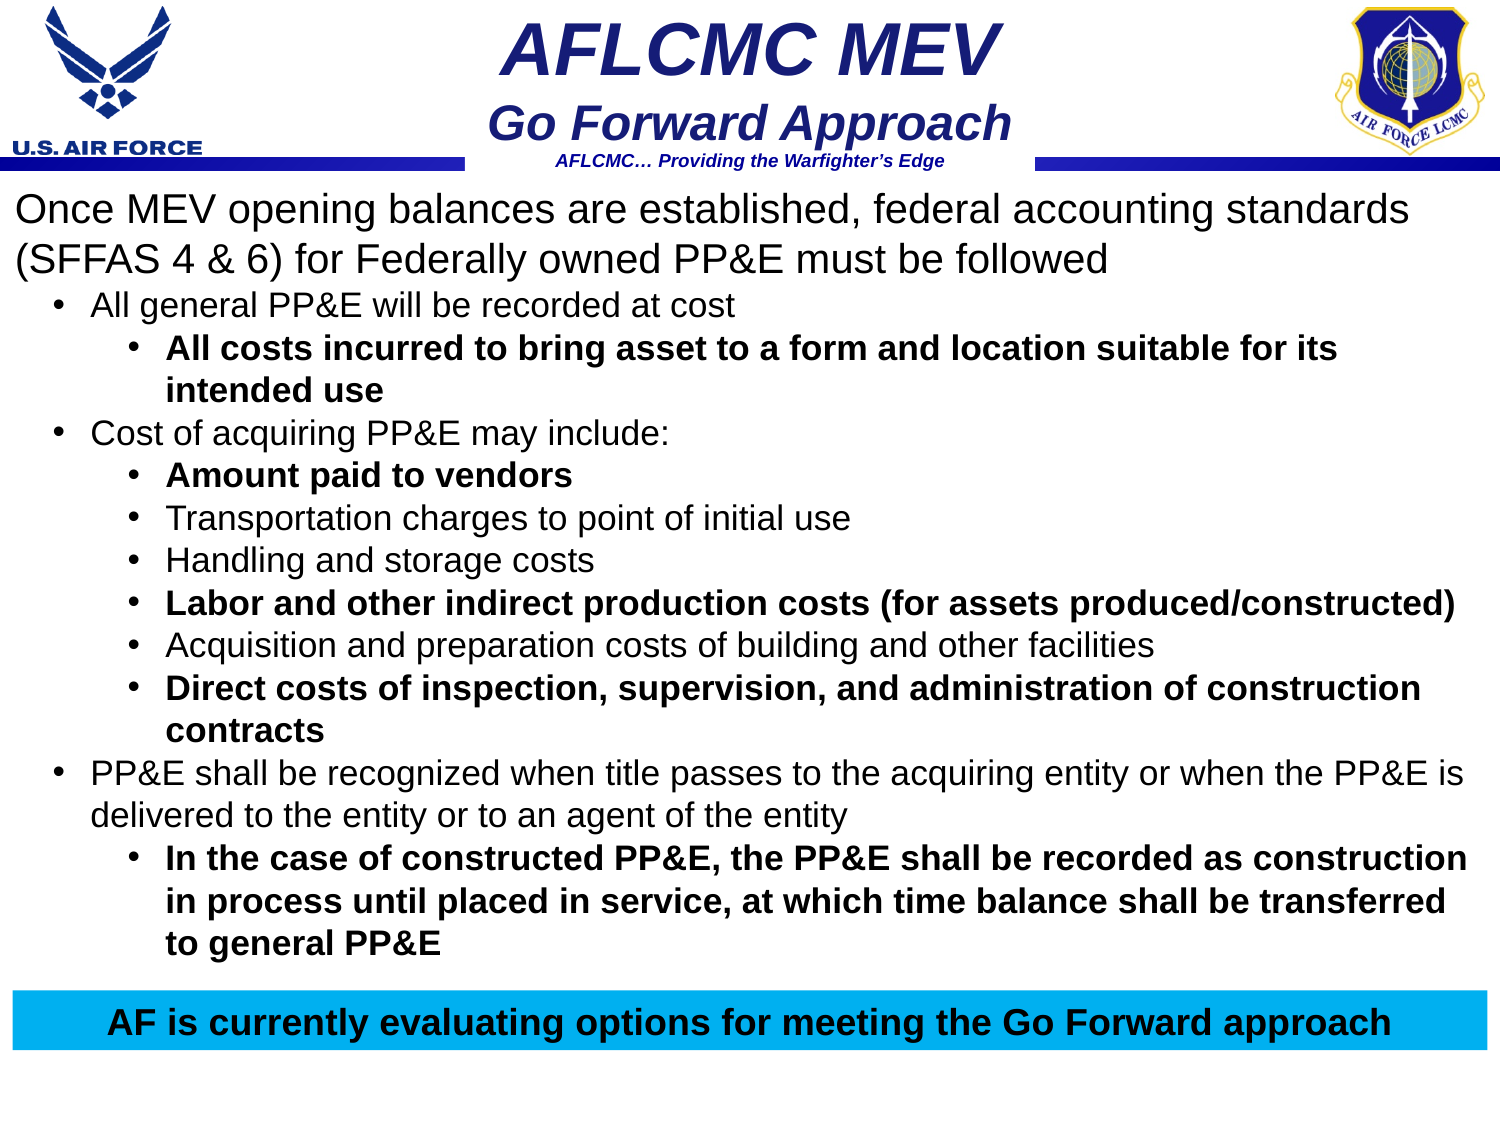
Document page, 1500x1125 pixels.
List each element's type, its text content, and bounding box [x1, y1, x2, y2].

picture [1335, 7, 1485, 156]
text_box AFLCMC MEV Go Forward Approach [37, 0, 1463, 150]
text_box Once MEV opening balances are established, federal accounting standards (SFFAS 4 & 6) for Federally owned PP&E must be followed All general PP&E will be recorded at cost All costs incurred to bring asset to a form and location suitable for its intended use Cost of acquiring PP&E may include: Amount paid to vendors Transportation charges to point of initial use Handling and storage costs Labor and other indirect production costs (for assets produced/constructed) Acquisition and preparation costs of building and other facilities Direct costs of inspection, supervision, and administration of construction contracts PP&E shall be recognized when title passes to the acquiring entity or when the PP&E is delivered to the entity or to an agent of the entity In the case of constructed PP&E, the PP&E shall be recorded as construction in process until placed in service, at which time balance shall be transferred to general PP&E [0, 174, 1500, 1000]
picture [13, 6, 202, 155]
text_box AF is currently evaluating options for meeting the Go Forward approach [12, 990, 1488, 1051]
